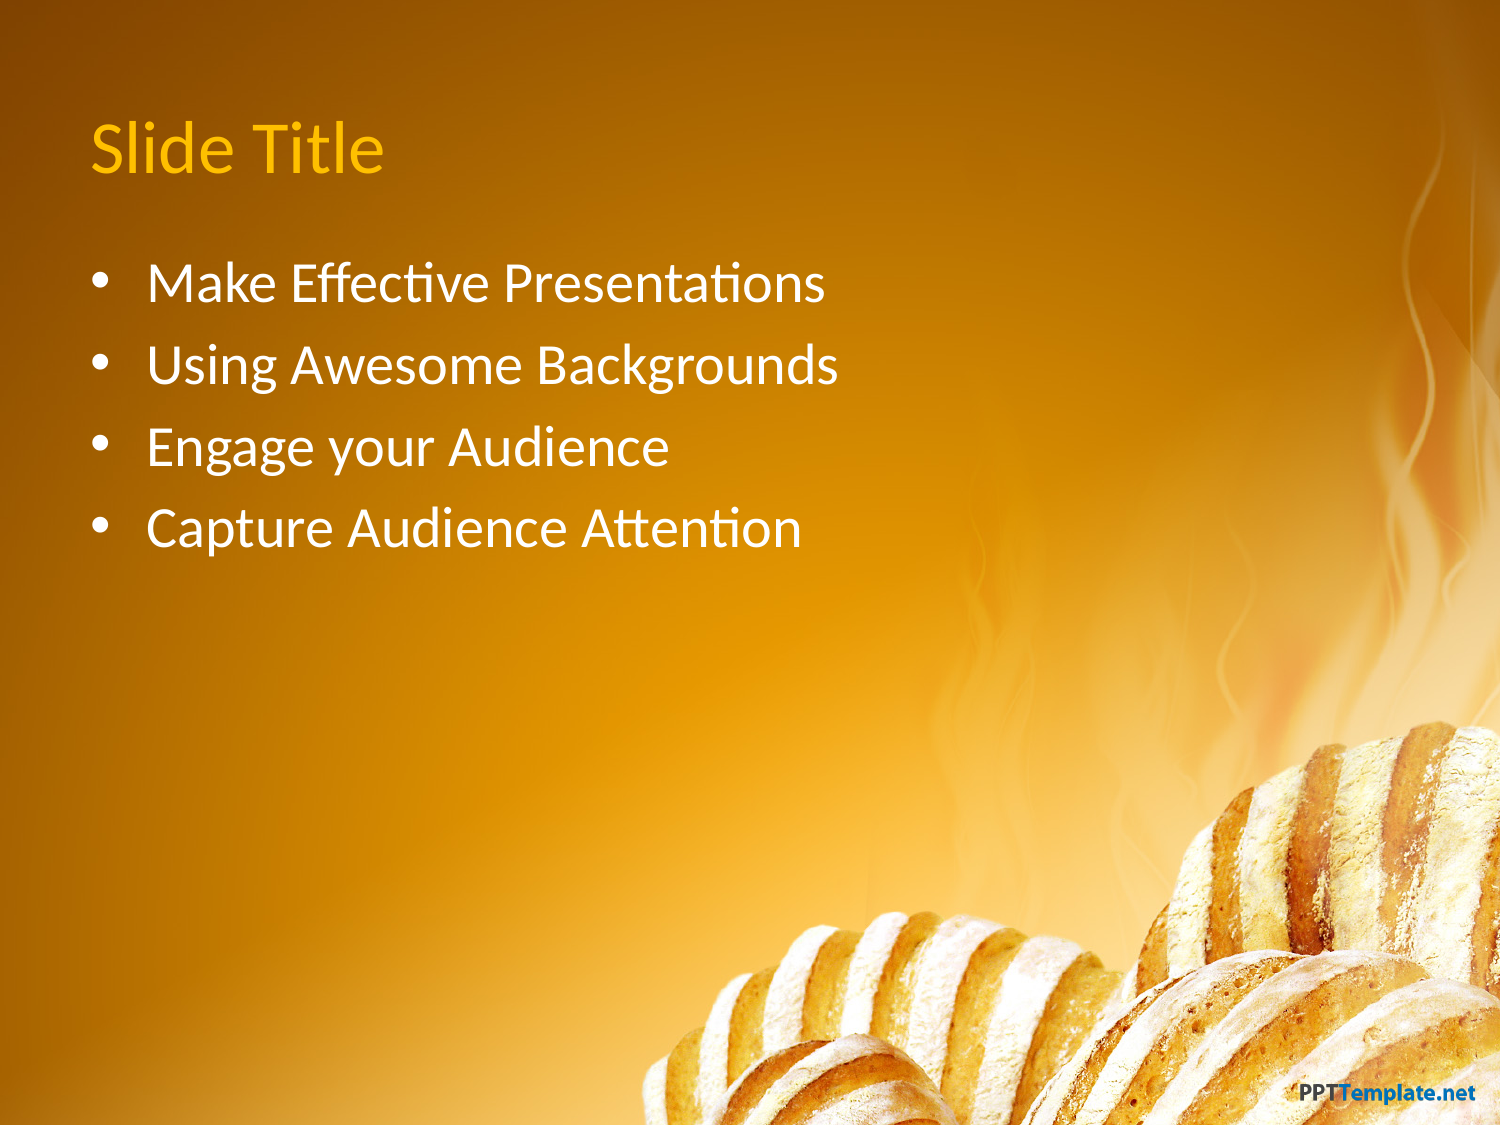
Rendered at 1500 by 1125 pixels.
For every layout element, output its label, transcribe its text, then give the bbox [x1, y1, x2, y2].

picture [0, 0, 1500, 1125]
list Make Effective Presentations Using Awesome Backgrounds Engage your Audience Capture Audience Attention [75, 236, 1425, 880]
title Slide Title [75, 49, 1425, 236]
